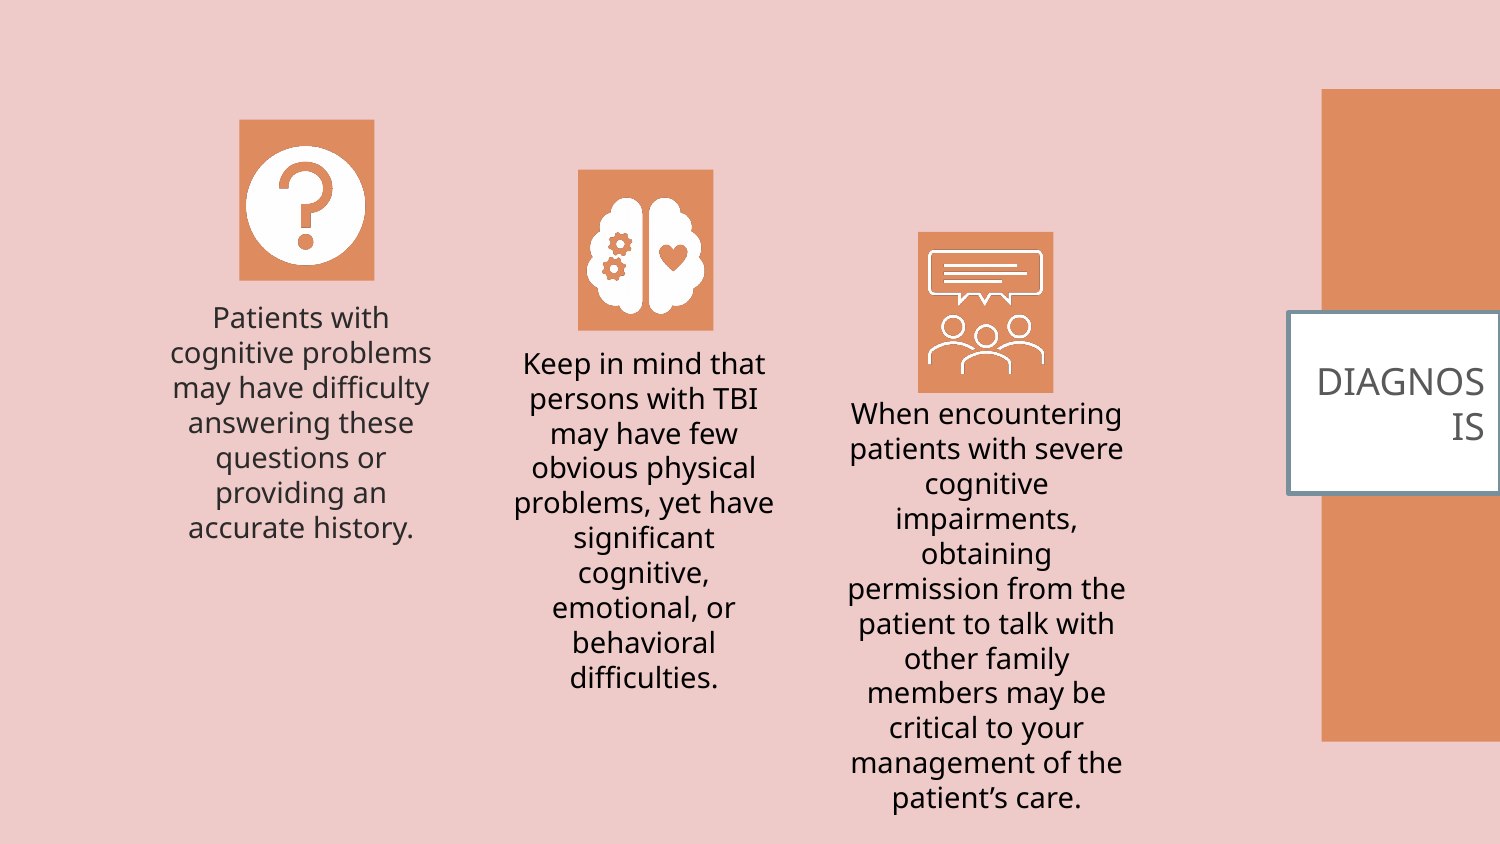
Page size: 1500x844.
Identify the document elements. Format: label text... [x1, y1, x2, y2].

text_box [918, 231, 1054, 235]
picture [230, 130, 381, 281]
text_box [239, 119, 375, 129]
text_box When encountering patients with severe cognitive impairments, obtaining permission from the patient to talk with other family members may be critical to your management of the patient’s care. [831, 411, 1142, 761]
text_box DIAGNOSIS [1286, 310, 1500, 496]
picture [909, 236, 1060, 388]
text_box [578, 169, 714, 179]
text_box Keep in mind that persons with TBI may have few obvious physical problems, yet have significant cognitive, emotional, or behavioral difficulties. [489, 460, 799, 541]
picture [570, 180, 722, 331]
text_box Patients with cognitive problems may have difficulty answering these questions or providing an accurate history. [146, 265, 456, 541]
